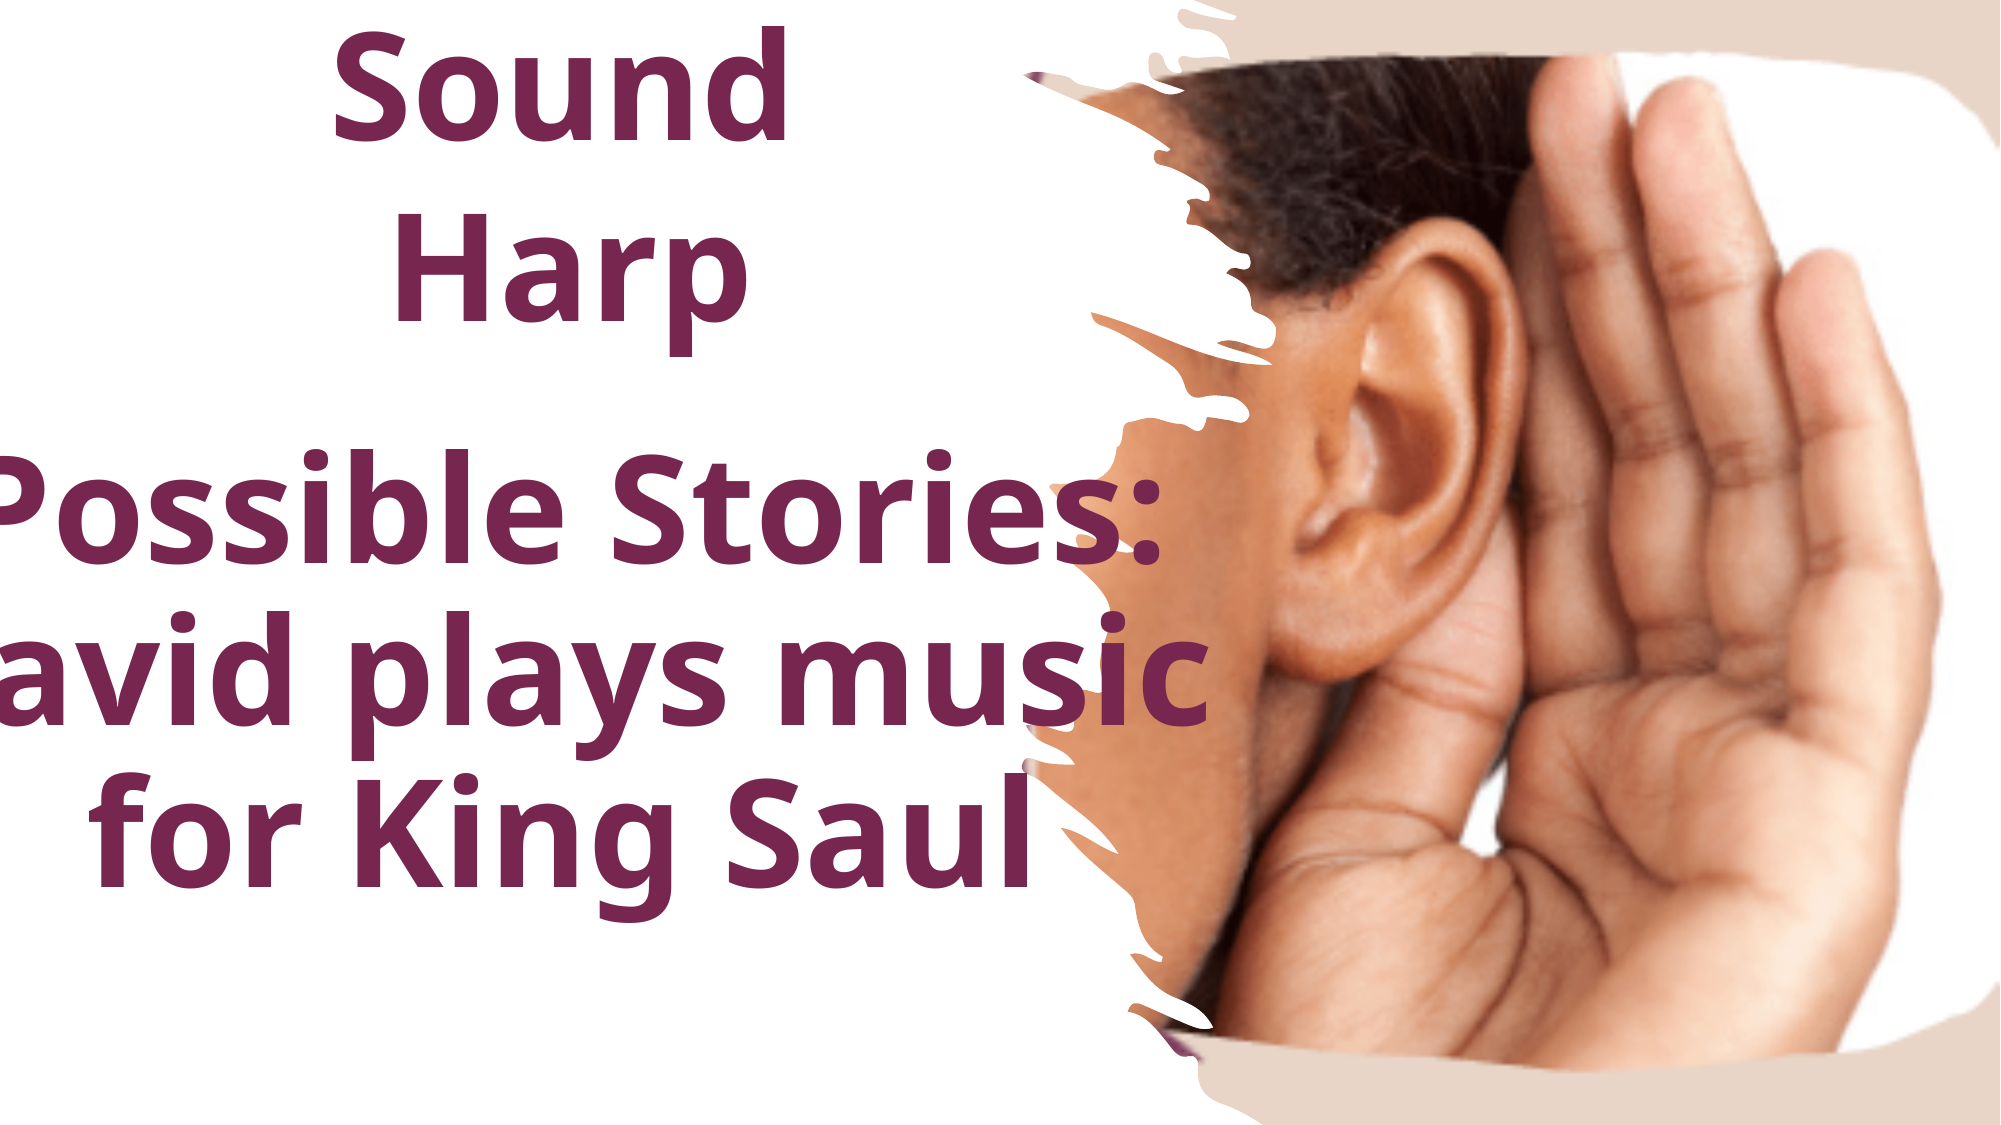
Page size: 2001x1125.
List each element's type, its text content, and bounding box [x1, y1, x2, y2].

picture [1021, 0, 2000, 1125]
text_box Harp [27, 216, 1021, 362]
title Guess that Sound [15, 36, 1021, 181]
text_box Possible Stories: David plays music for King Saul [0, 705, 1021, 1125]
